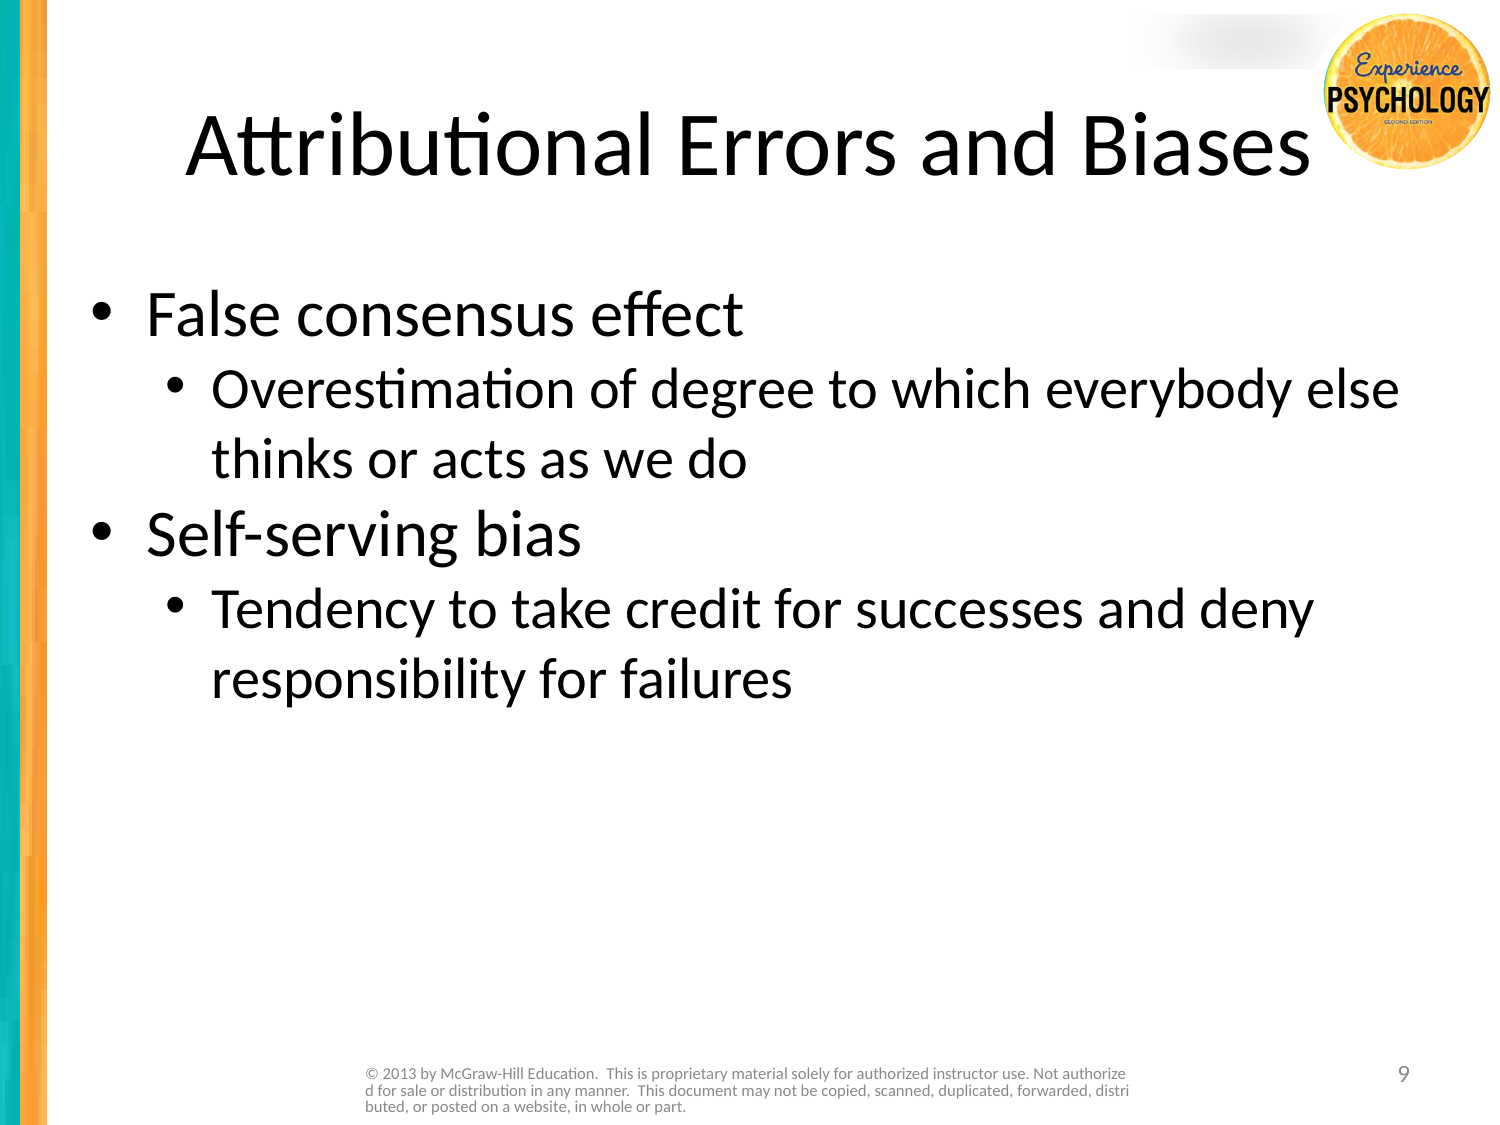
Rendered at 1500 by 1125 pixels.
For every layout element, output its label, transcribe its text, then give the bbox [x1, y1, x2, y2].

picture [0, 0, 47, 1125]
picture [1341, 14, 1490, 167]
list False consensus effect Overestimation of degree to which everybody else thinks or acts as we do Self-serving bias Tendency to take credit for successes and deny responsibility for failures [75, 262, 1425, 1005]
footer © 2013 by McGraw-Hill Education. This is proprietary material solely for authorized instructor use. Not authorized for sale or distribution in any manner. This document may not be copied, scanned, duplicated, forwarded, distributed, or posted on a website, in whole or part. [350, 1042, 1074, 1103]
slide_number 9 [1074, 1042, 1425, 1103]
title Attributional Errors and Biases [75, 45, 1425, 233]
